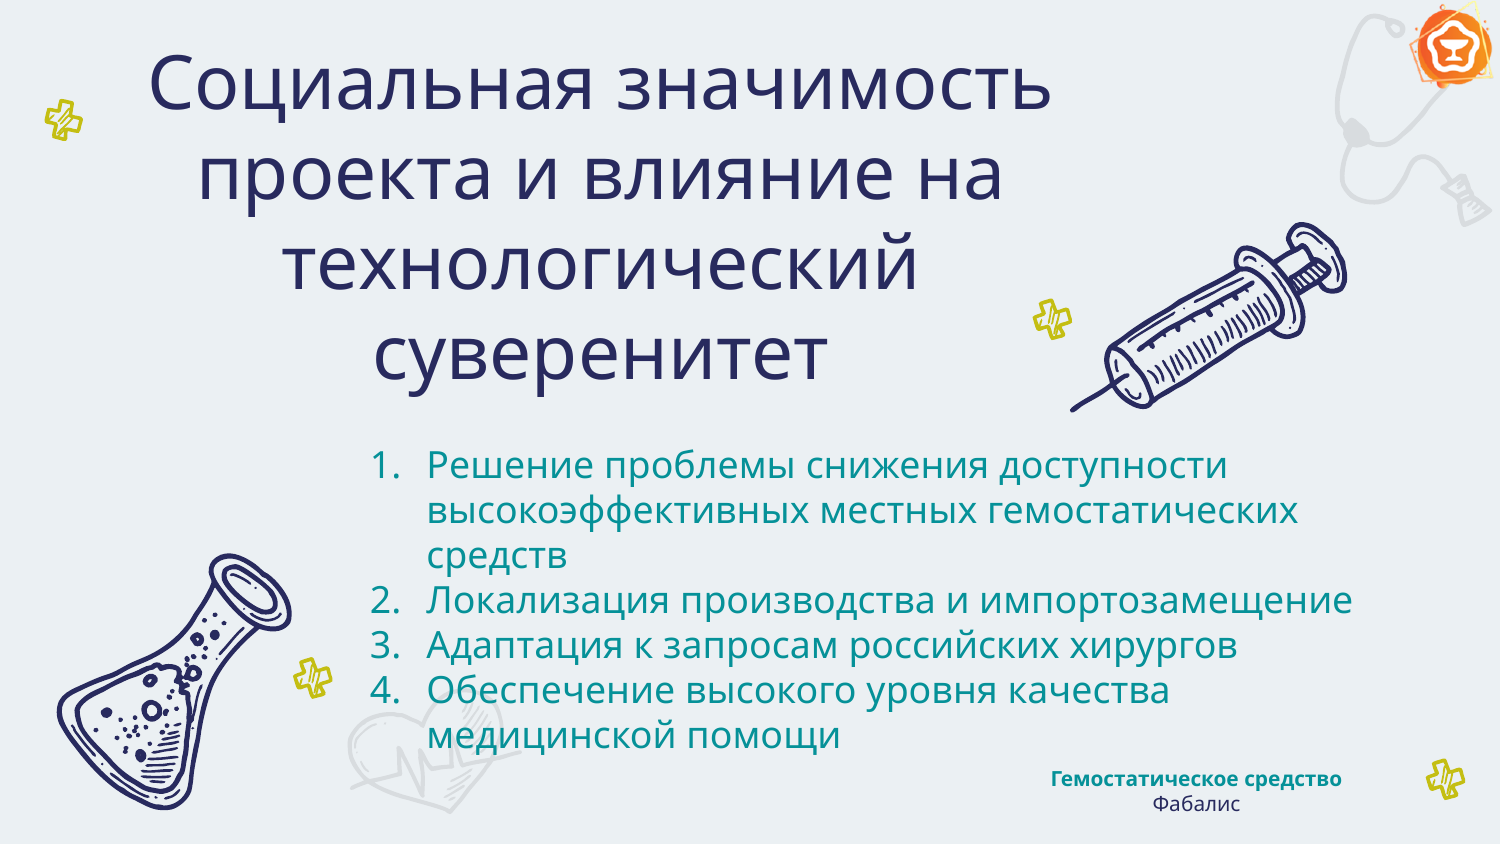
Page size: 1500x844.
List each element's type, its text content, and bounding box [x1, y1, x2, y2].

text_box Гемостатическое средство Фабалис [892, 750, 1500, 832]
text_box [1032, 298, 1073, 341]
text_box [103, 544, 269, 810]
picture [1406, 0, 1500, 97]
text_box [1103, 196, 1325, 457]
text_box Решение проблемы снижения доступности высокоэффективных местных гемостатических средств Локализация производства и импортозамещение Адаптация к запросам российских хирургов Обеспечение высокого уровня качества медицинской помощи [336, 425, 1417, 771]
title Социальная значимость проекта и влияние на технологический суверенитет [60, 19, 1142, 455]
text_box [292, 657, 333, 699]
